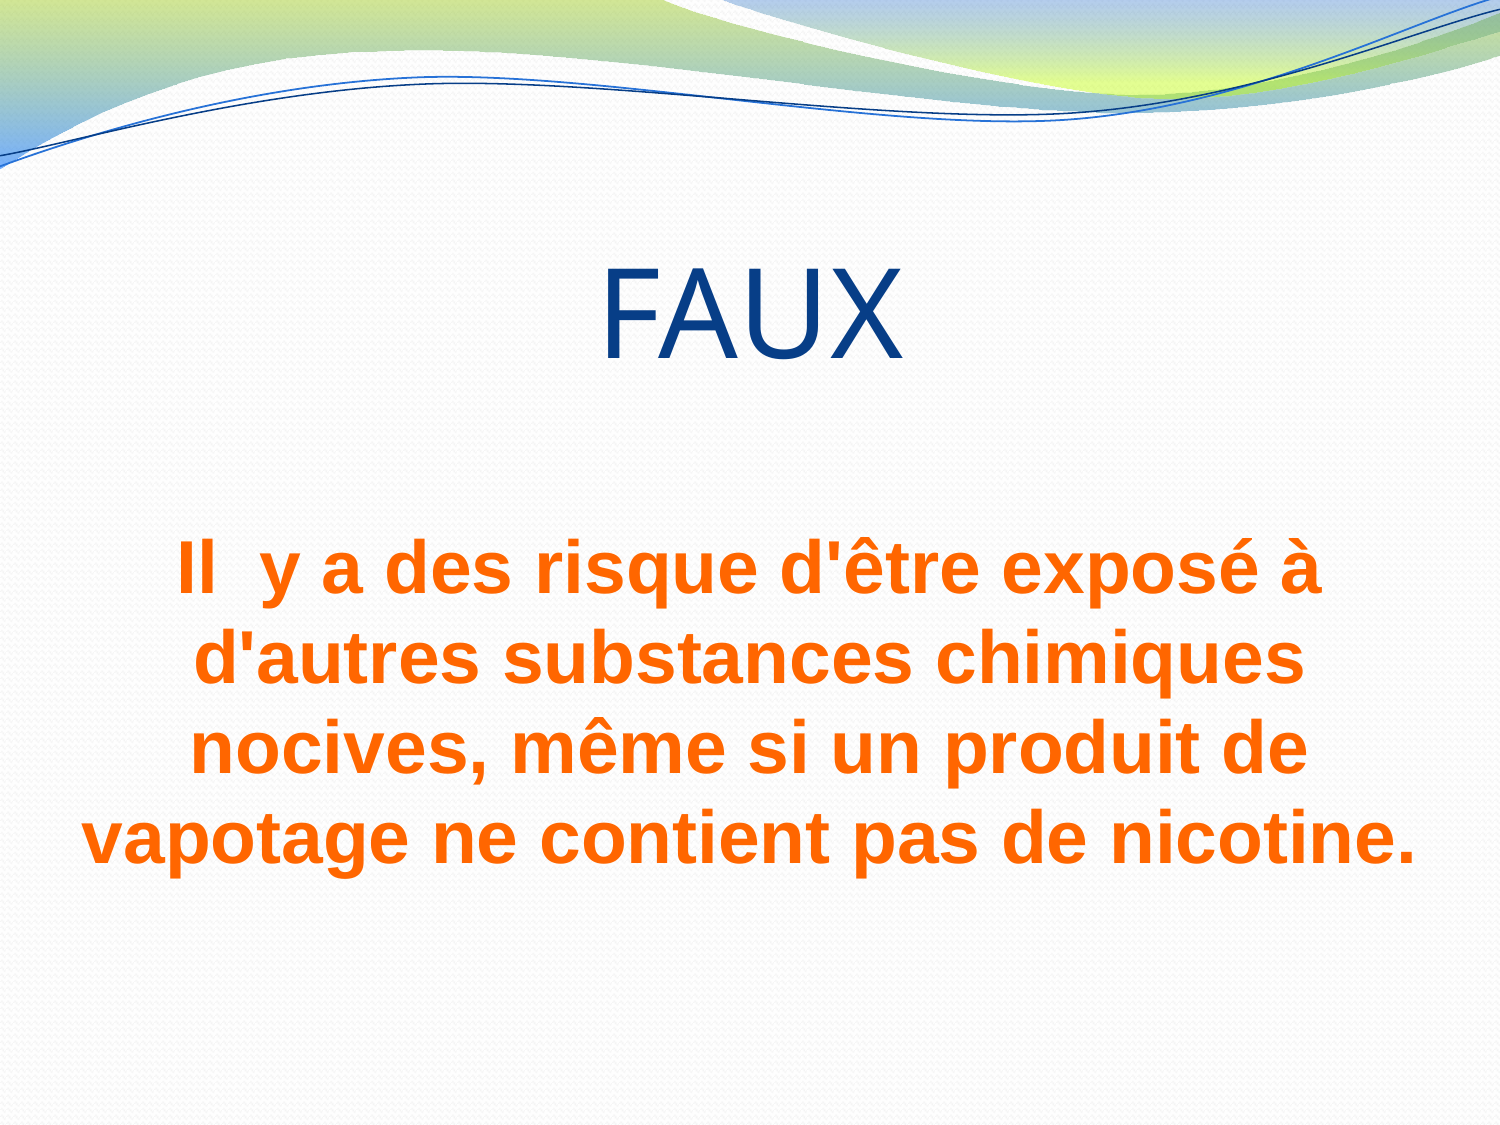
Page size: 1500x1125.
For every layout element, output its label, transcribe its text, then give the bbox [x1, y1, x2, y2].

title FAUX [0, 196, 1500, 384]
list Il y a des risque d'être exposé à d'autres substances chimiques nocives, même si un produit de vapotage ne contient pas de nicotine. [47, 444, 1453, 953]
